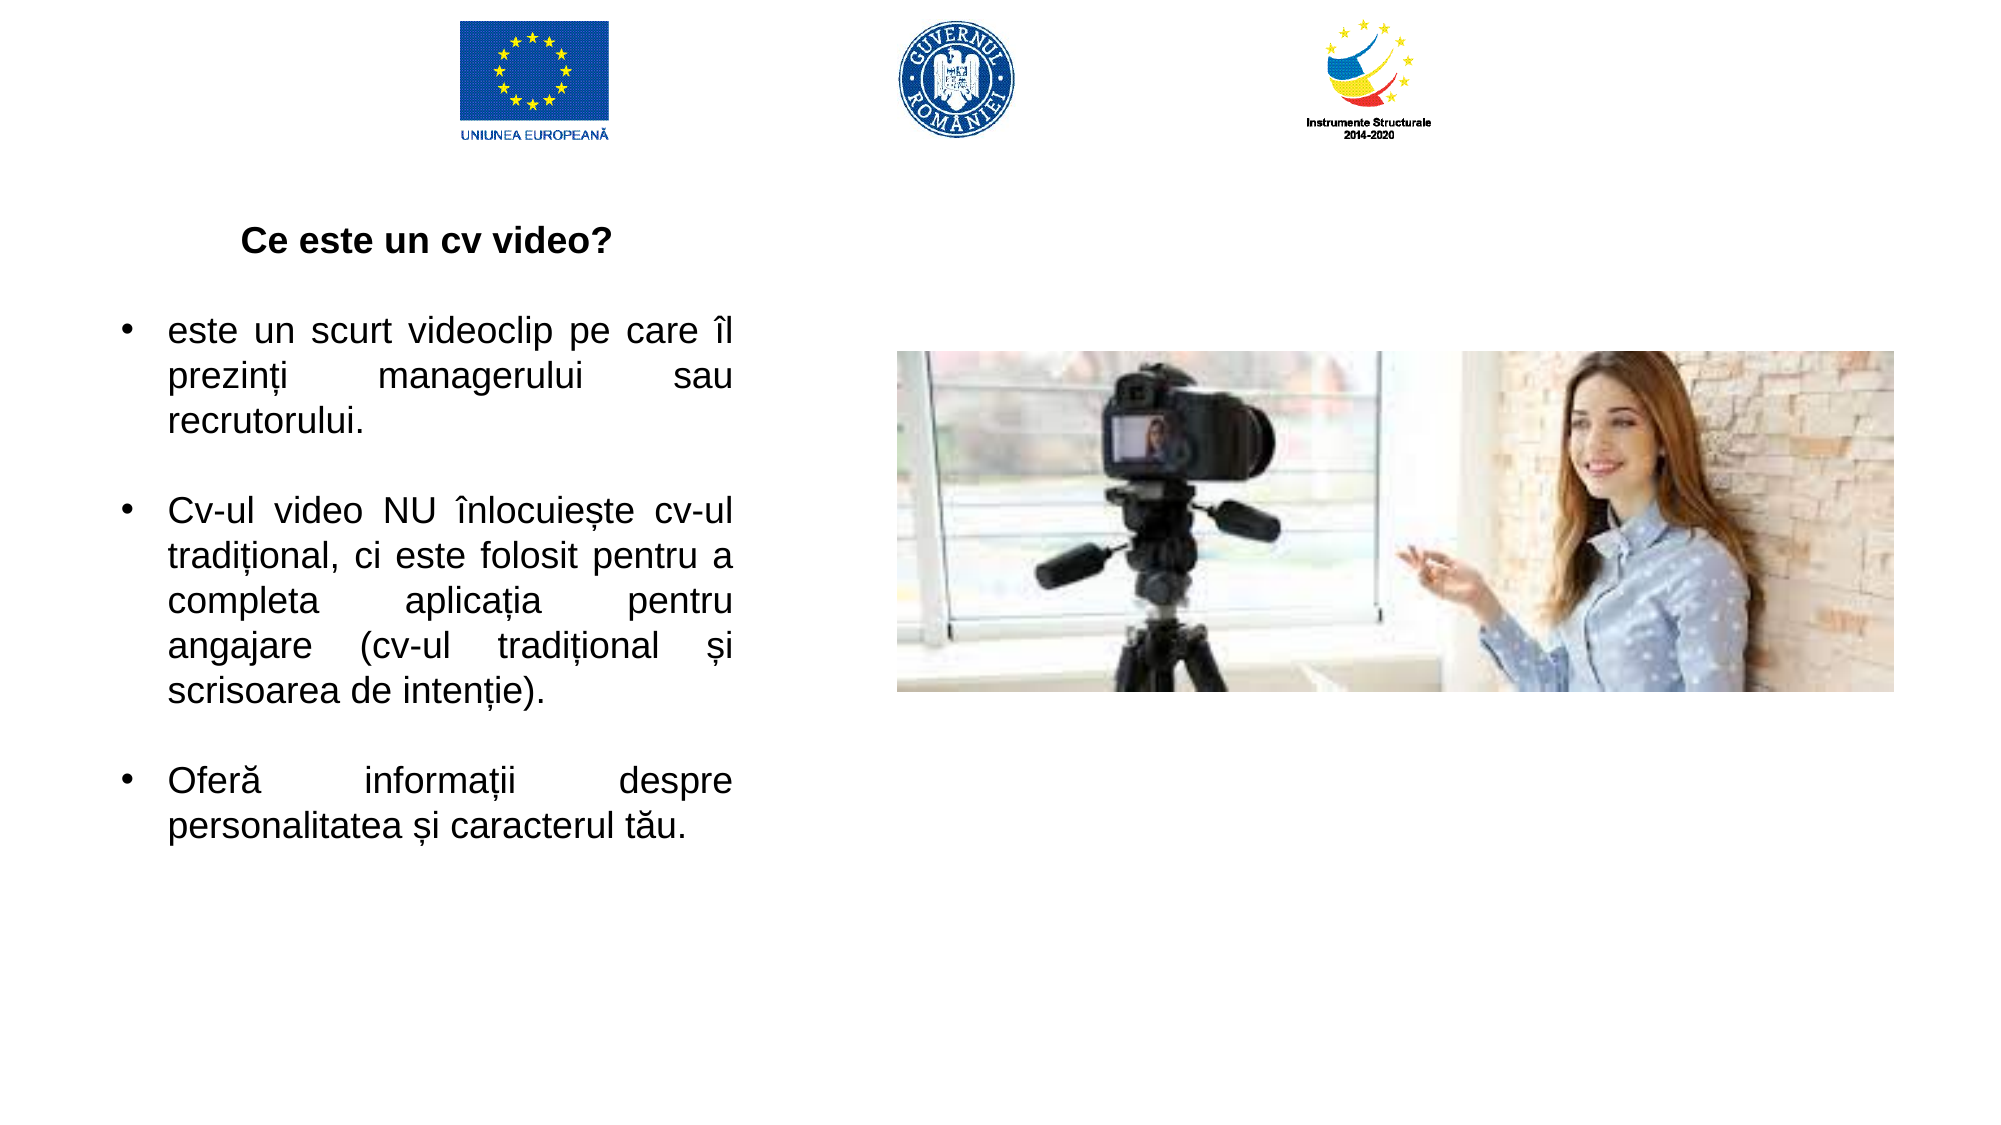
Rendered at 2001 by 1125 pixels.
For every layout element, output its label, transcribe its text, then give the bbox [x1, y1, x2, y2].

subtitle Ce este un cv video? este un scurt videoclip pe care îl prezinți managerului sau recrutorului. Cv-ul video NU înlocuiește cv-ul tradițional, ci este folosit pentru a completa aplicația pentru angajare (cv-ul tradițional și scrisoarea de intenție). Oferă informații despre personalitatea și caracterul tău. [106, 208, 749, 972]
picture [897, 351, 1894, 692]
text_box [460, 19, 1431, 140]
